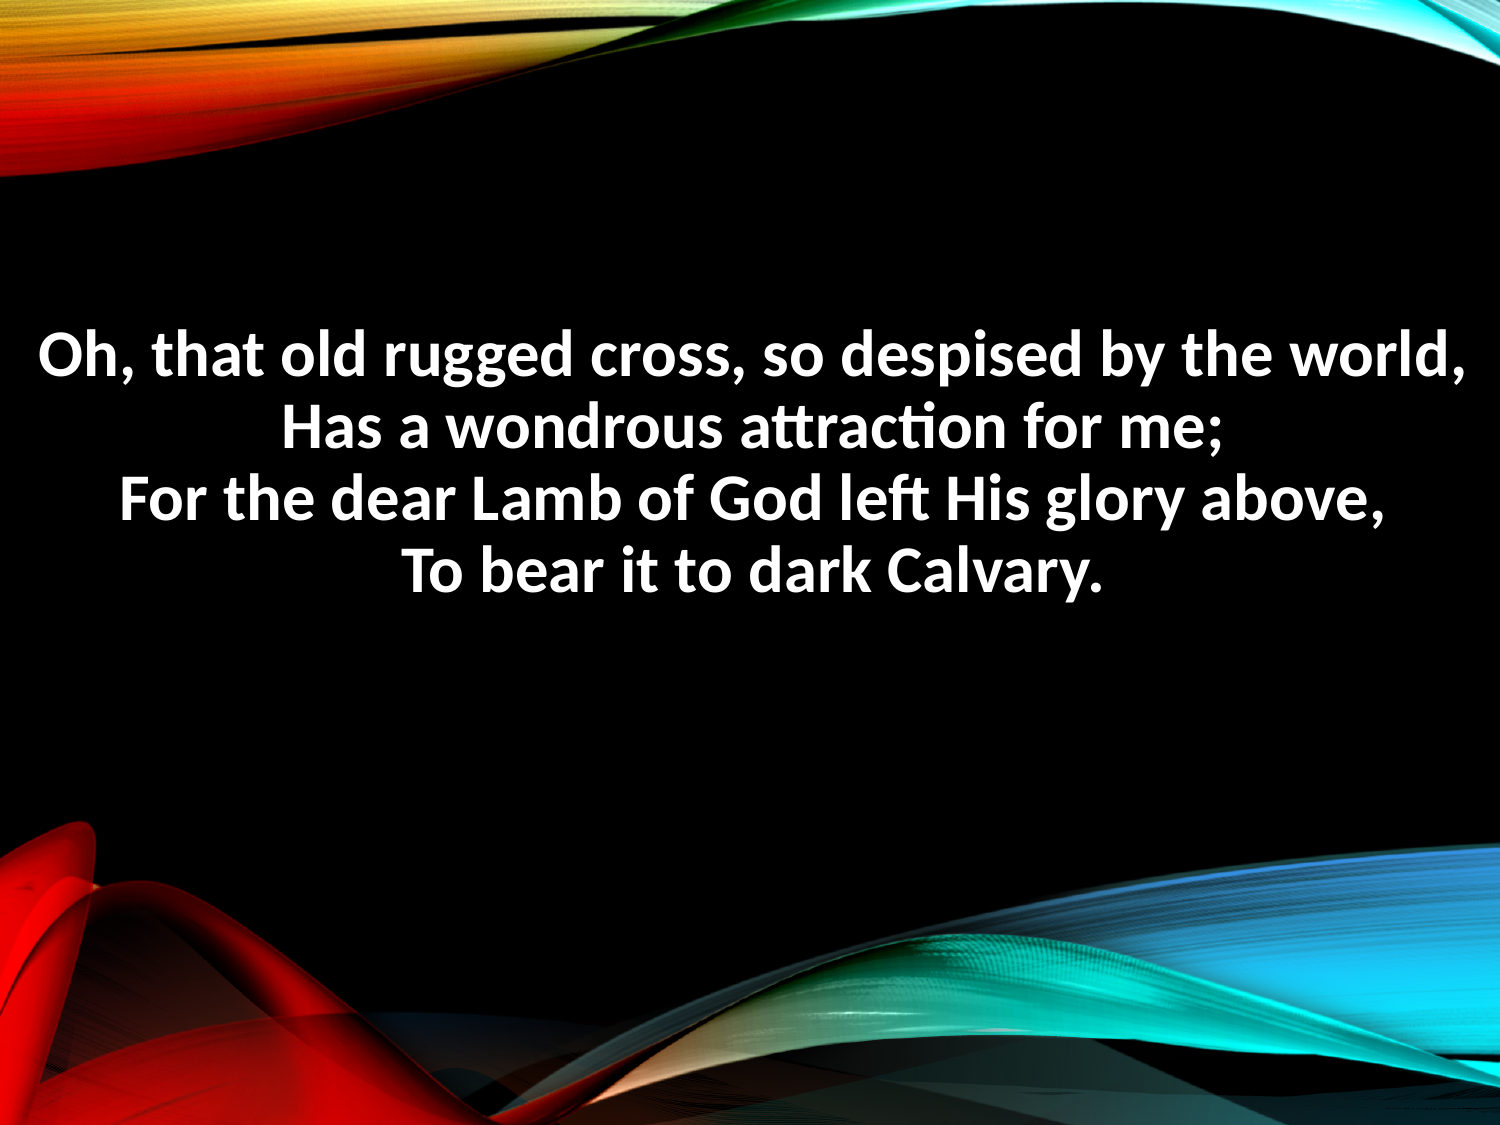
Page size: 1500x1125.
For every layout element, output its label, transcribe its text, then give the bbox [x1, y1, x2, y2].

picture [0, 819, 1500, 1125]
subtitle Oh, that old rugged cross, so despised by the world, Has a wondrous attraction for me; For the dear Lamb of God left His glory above, To bear it to dark Calvary. [3, 24, 1500, 938]
picture [0, 0, 1500, 178]
